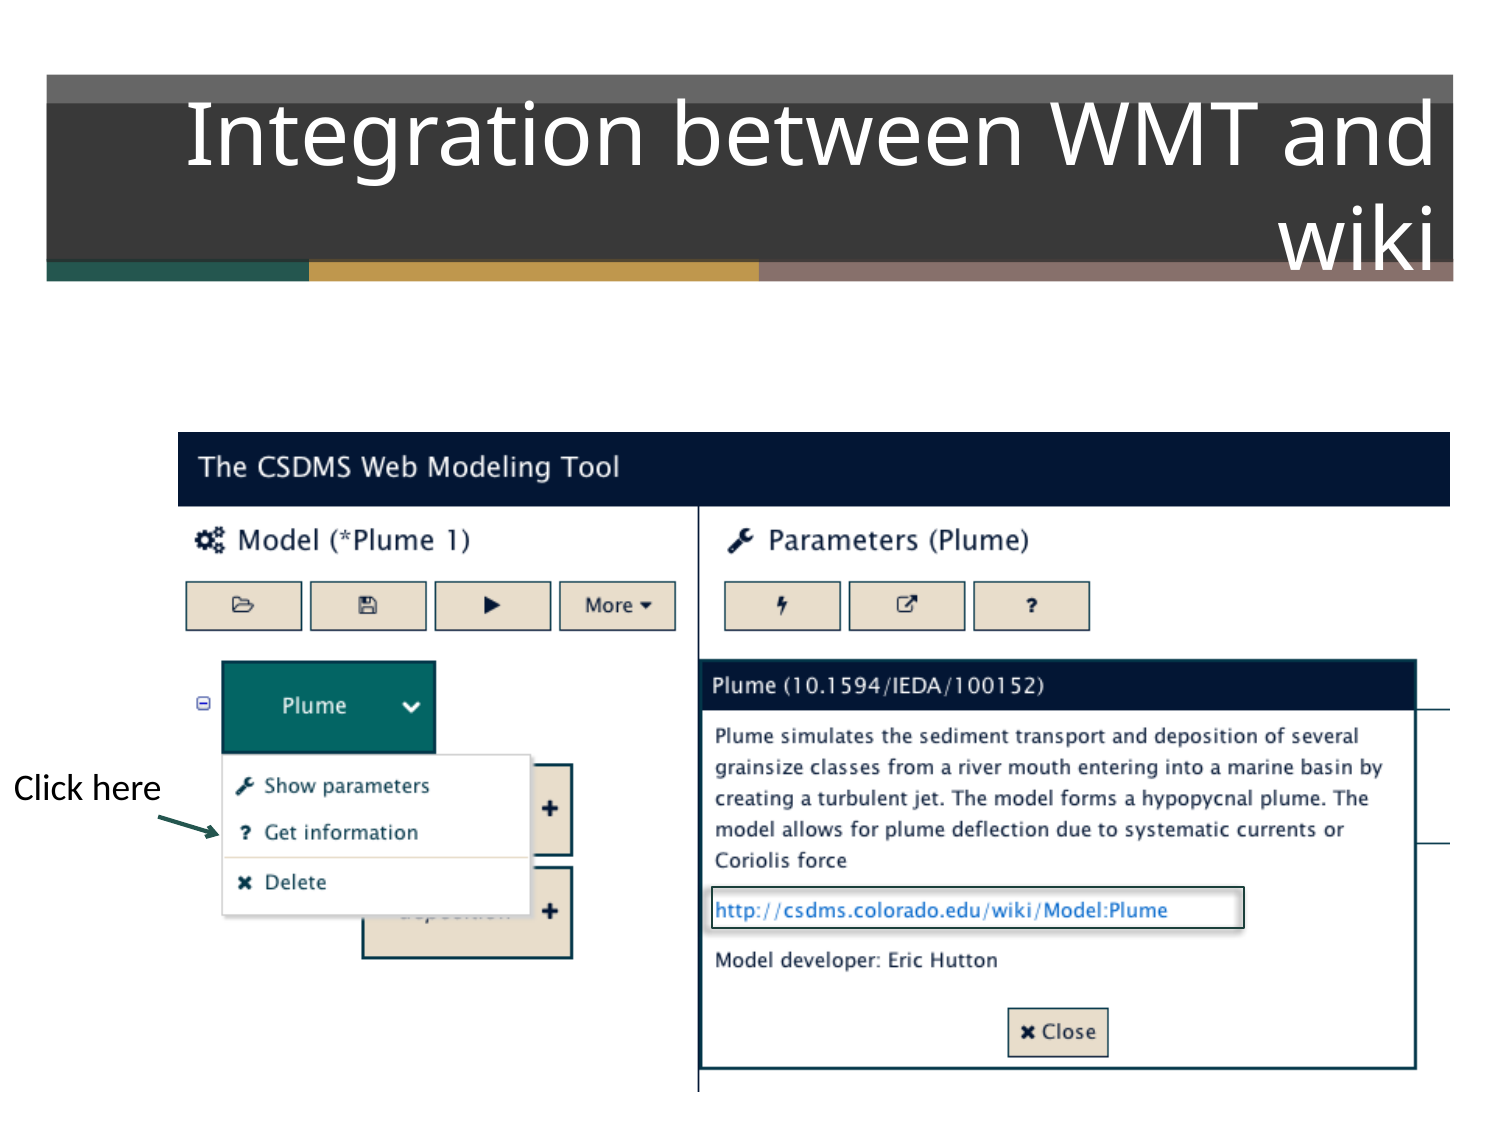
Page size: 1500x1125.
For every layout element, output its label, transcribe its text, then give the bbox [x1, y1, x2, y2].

text_box Click here [0, 756, 157, 816]
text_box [157, 816, 220, 836]
title Integration between WMT and wiki [46, 103, 1454, 263]
picture [177, 431, 1450, 1093]
